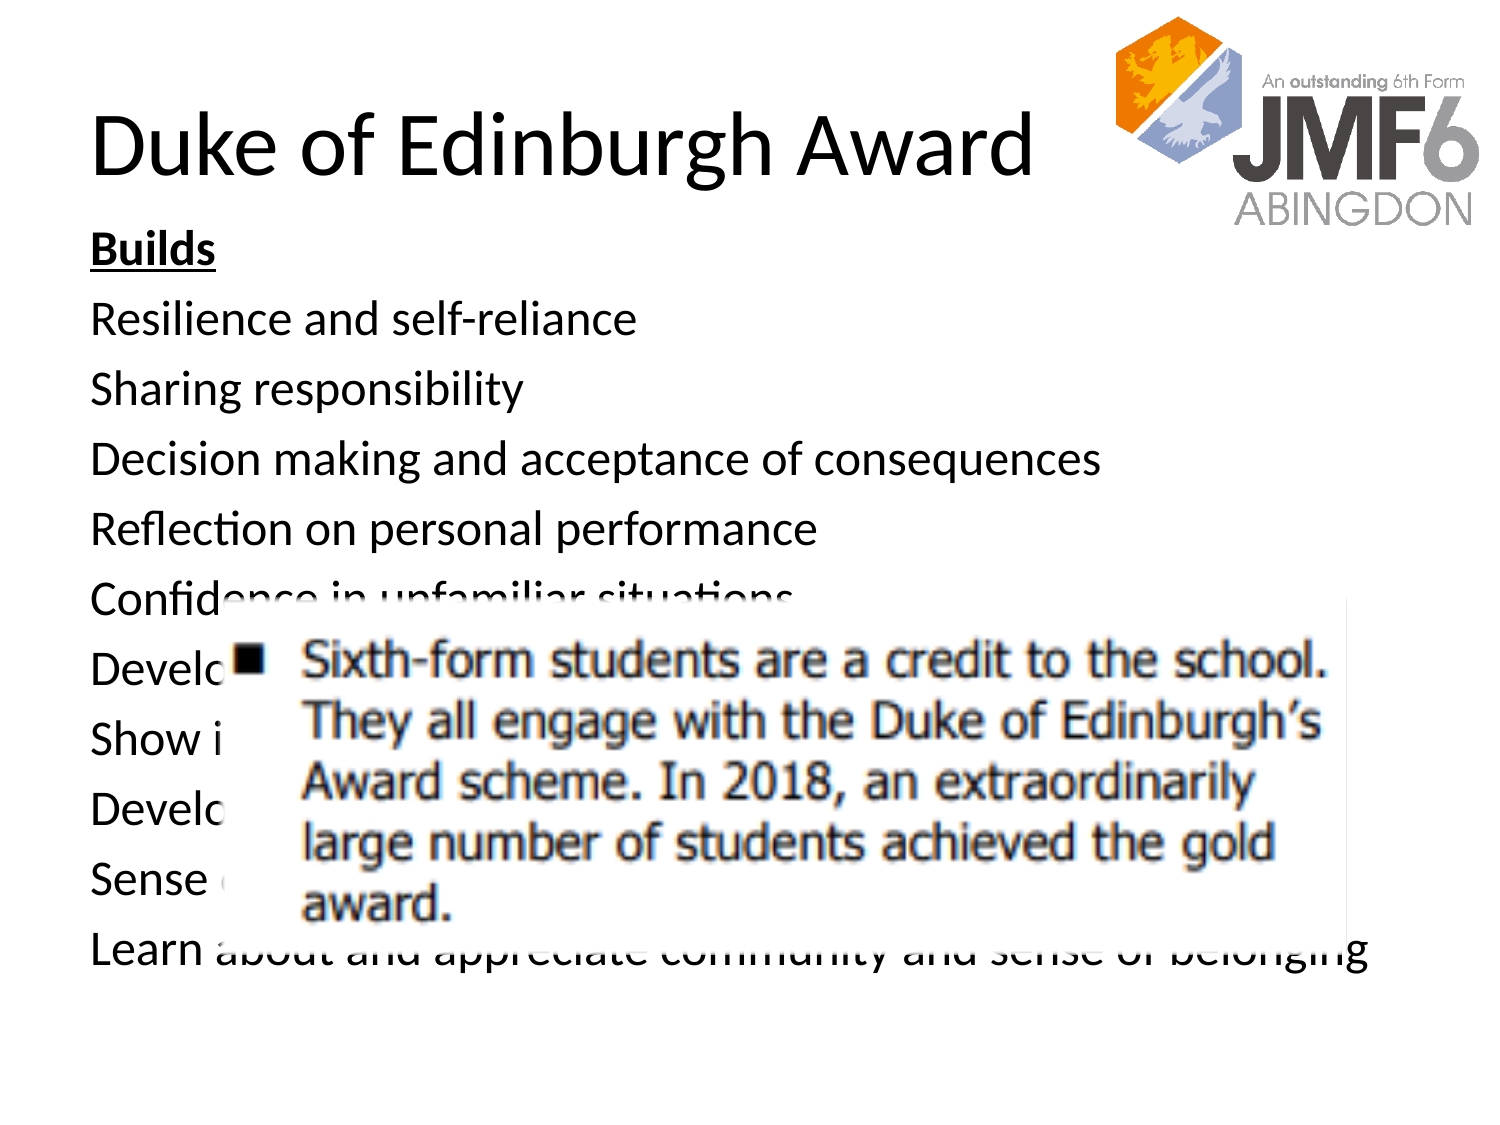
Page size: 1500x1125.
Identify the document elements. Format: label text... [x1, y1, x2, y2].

title Duke of Edinburgh Award [75, 45, 1425, 208]
picture [1116, 16, 1479, 236]
list Builds Resilience and self-reliance Sharing responsibility Decision making and acceptance of consequences Reflection on personal performance Confidence in unfamiliar situations Develop communication skills and coping mechanisms Show initiative Develop research skills Sense of achievement Learn about and appreciate community and sense of belonging [75, 208, 1425, 1094]
picture [218, 597, 1347, 956]
